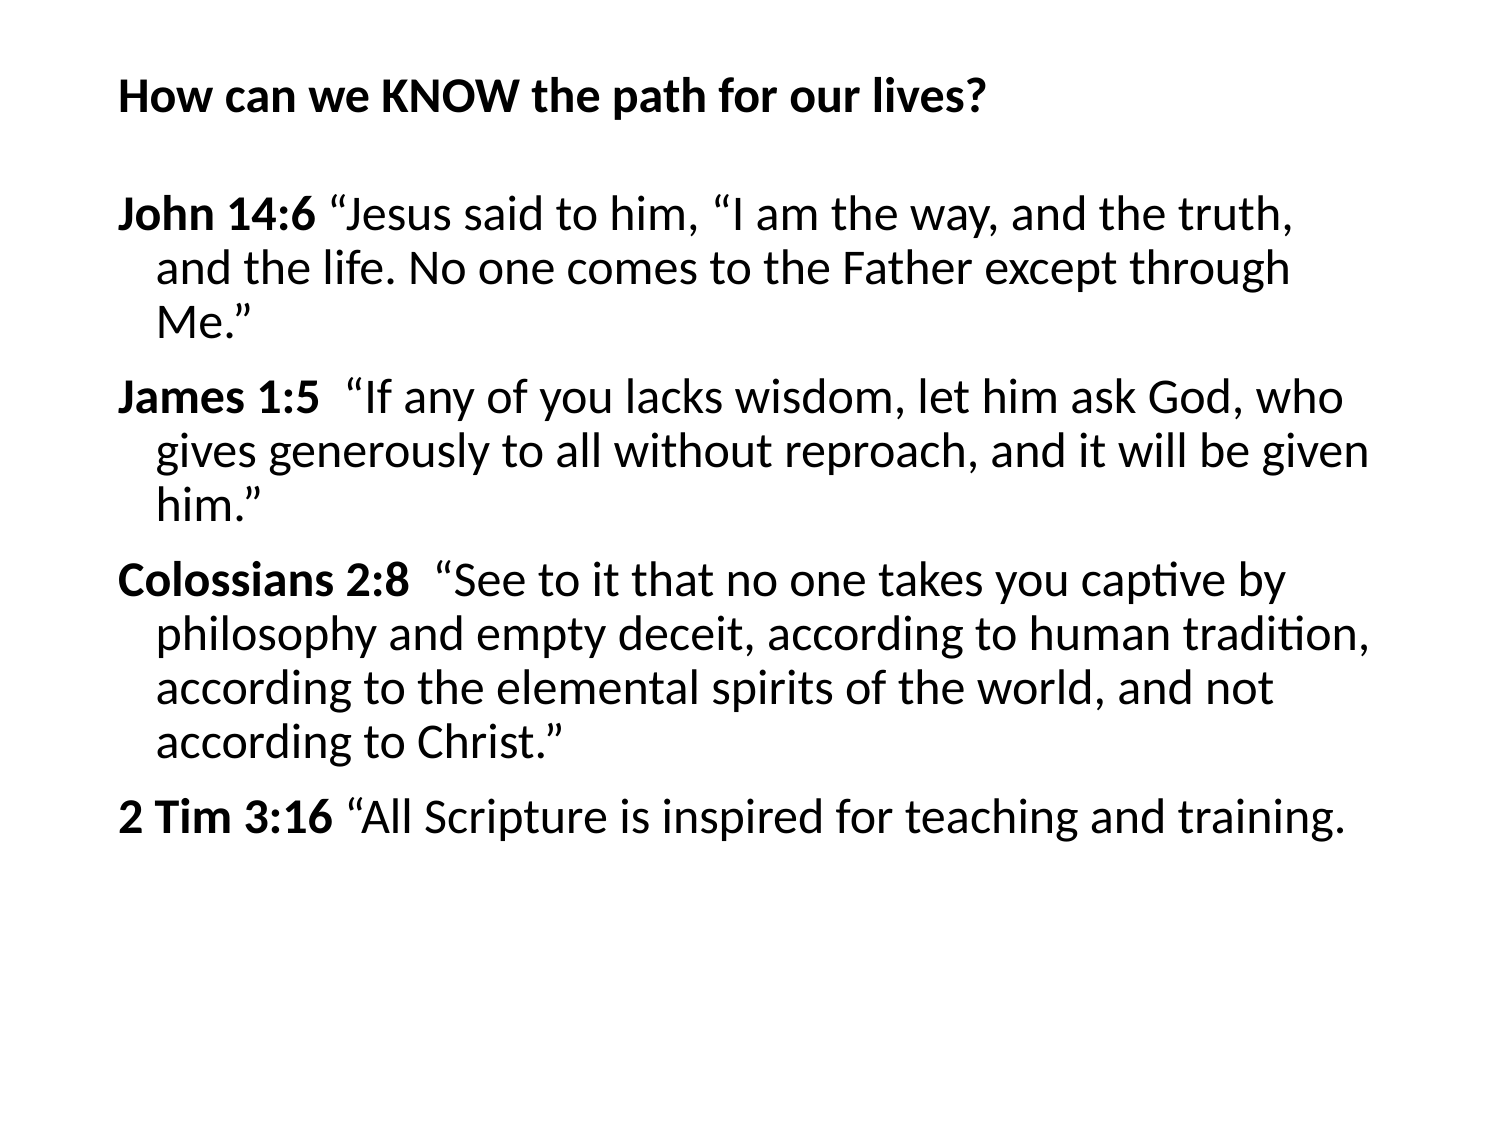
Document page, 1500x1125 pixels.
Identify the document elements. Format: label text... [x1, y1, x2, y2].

list How can we KNOW the path for our lives? John 14:6 “Jesus said to him, “I am the way, and the truth, and the life. No one comes to the Father except through Me.” James 1:5 “If any of you lacks wisdom, let him ask God, who gives generously to all without reproach, and it will be given him.” Colossians 2:8 “See to it that no one takes you captive by philosophy and empty deceit, according to human tradition, according to the elemental spirits of the world, and not according to Christ.” 2 Tim 3:16 “All Scripture is inspired for teaching and training. [103, 62, 1397, 1029]
